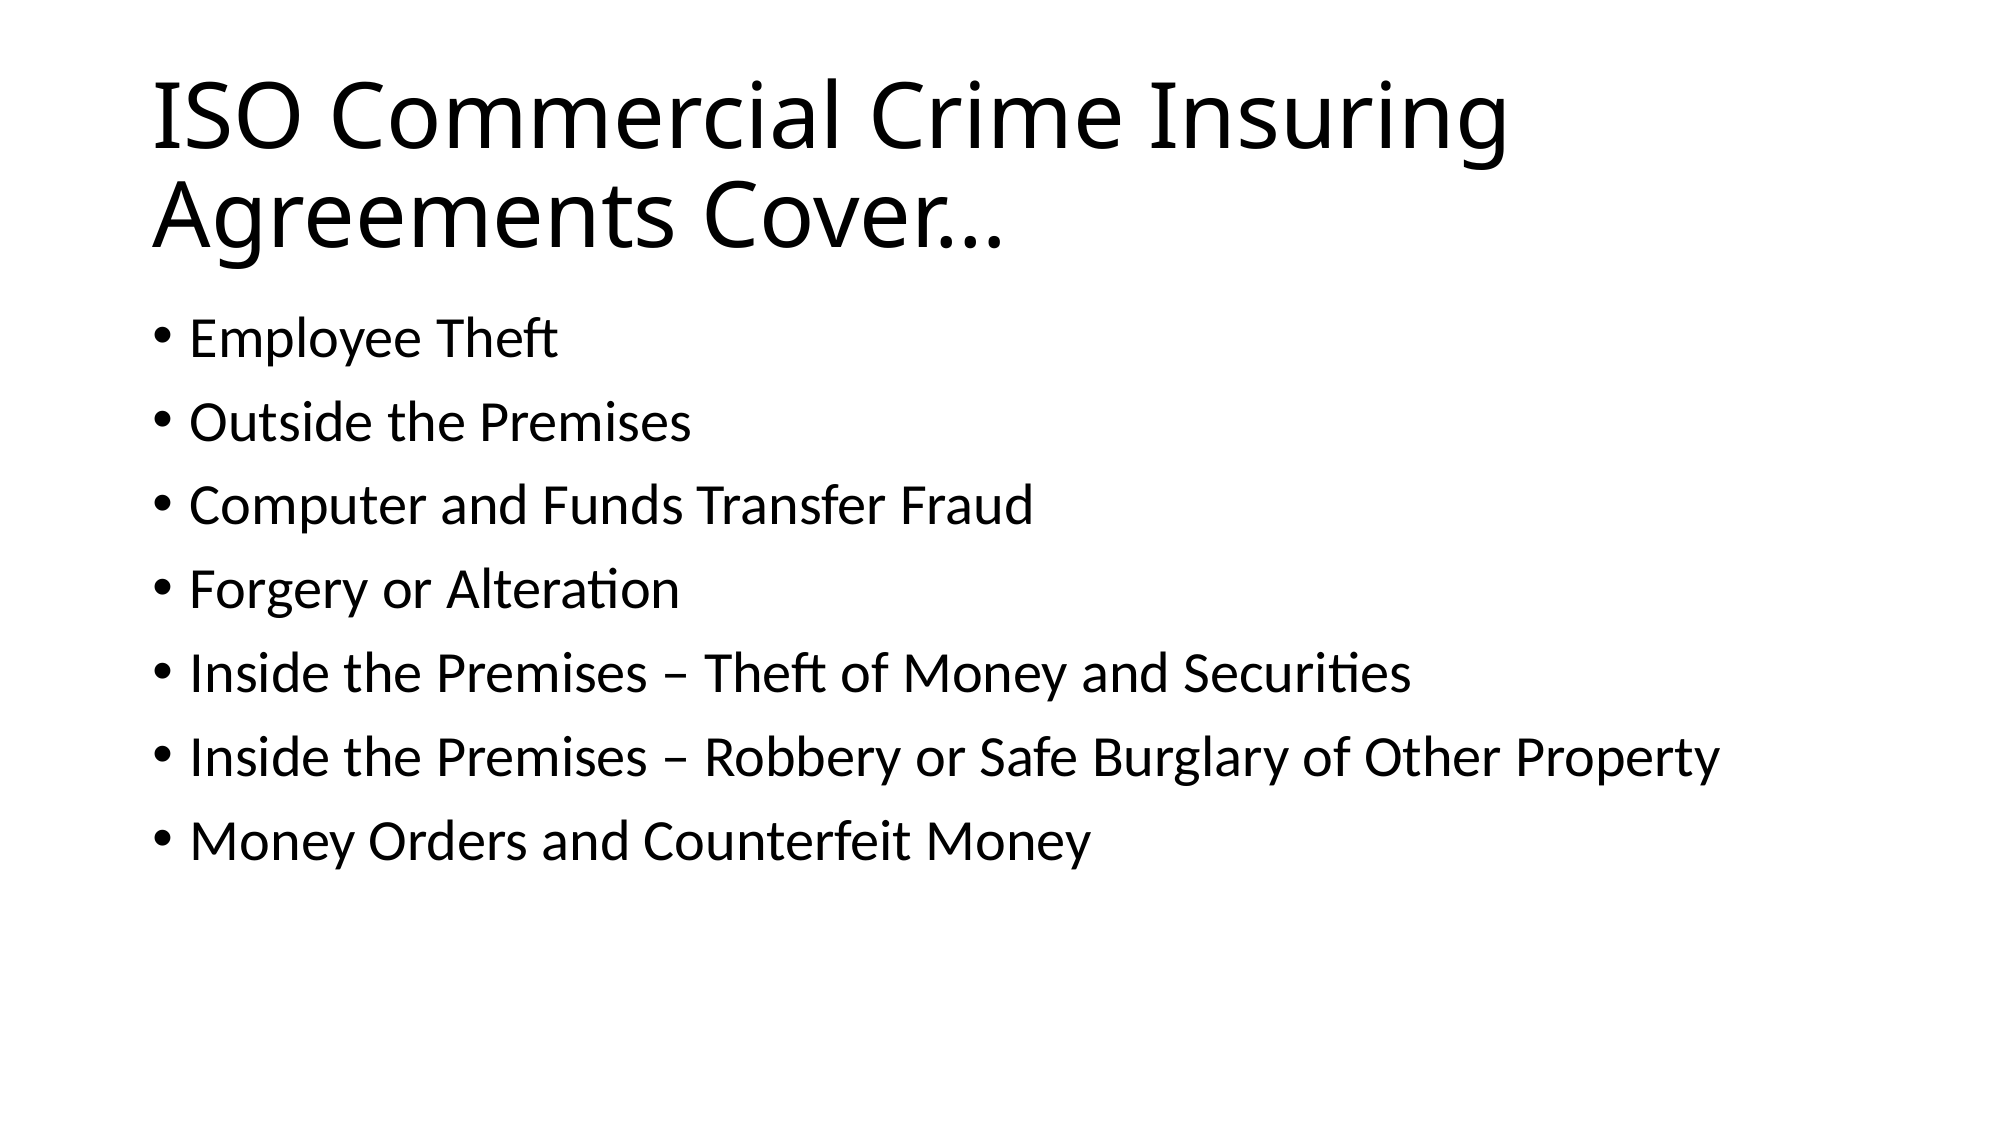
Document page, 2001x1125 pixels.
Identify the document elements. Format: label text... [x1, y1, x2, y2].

list Employee Theft Outside the Premises Computer and Funds Transfer Fraud Forgery or Alteration Inside the Premises – Theft of Money and Securities Inside the Premises – Robbery or Safe Burglary of Other Property Money Orders and Counterfeit Money [137, 299, 1863, 1014]
title ISO Commercial Crime Insuring Agreements Cover… [137, 59, 1863, 278]
